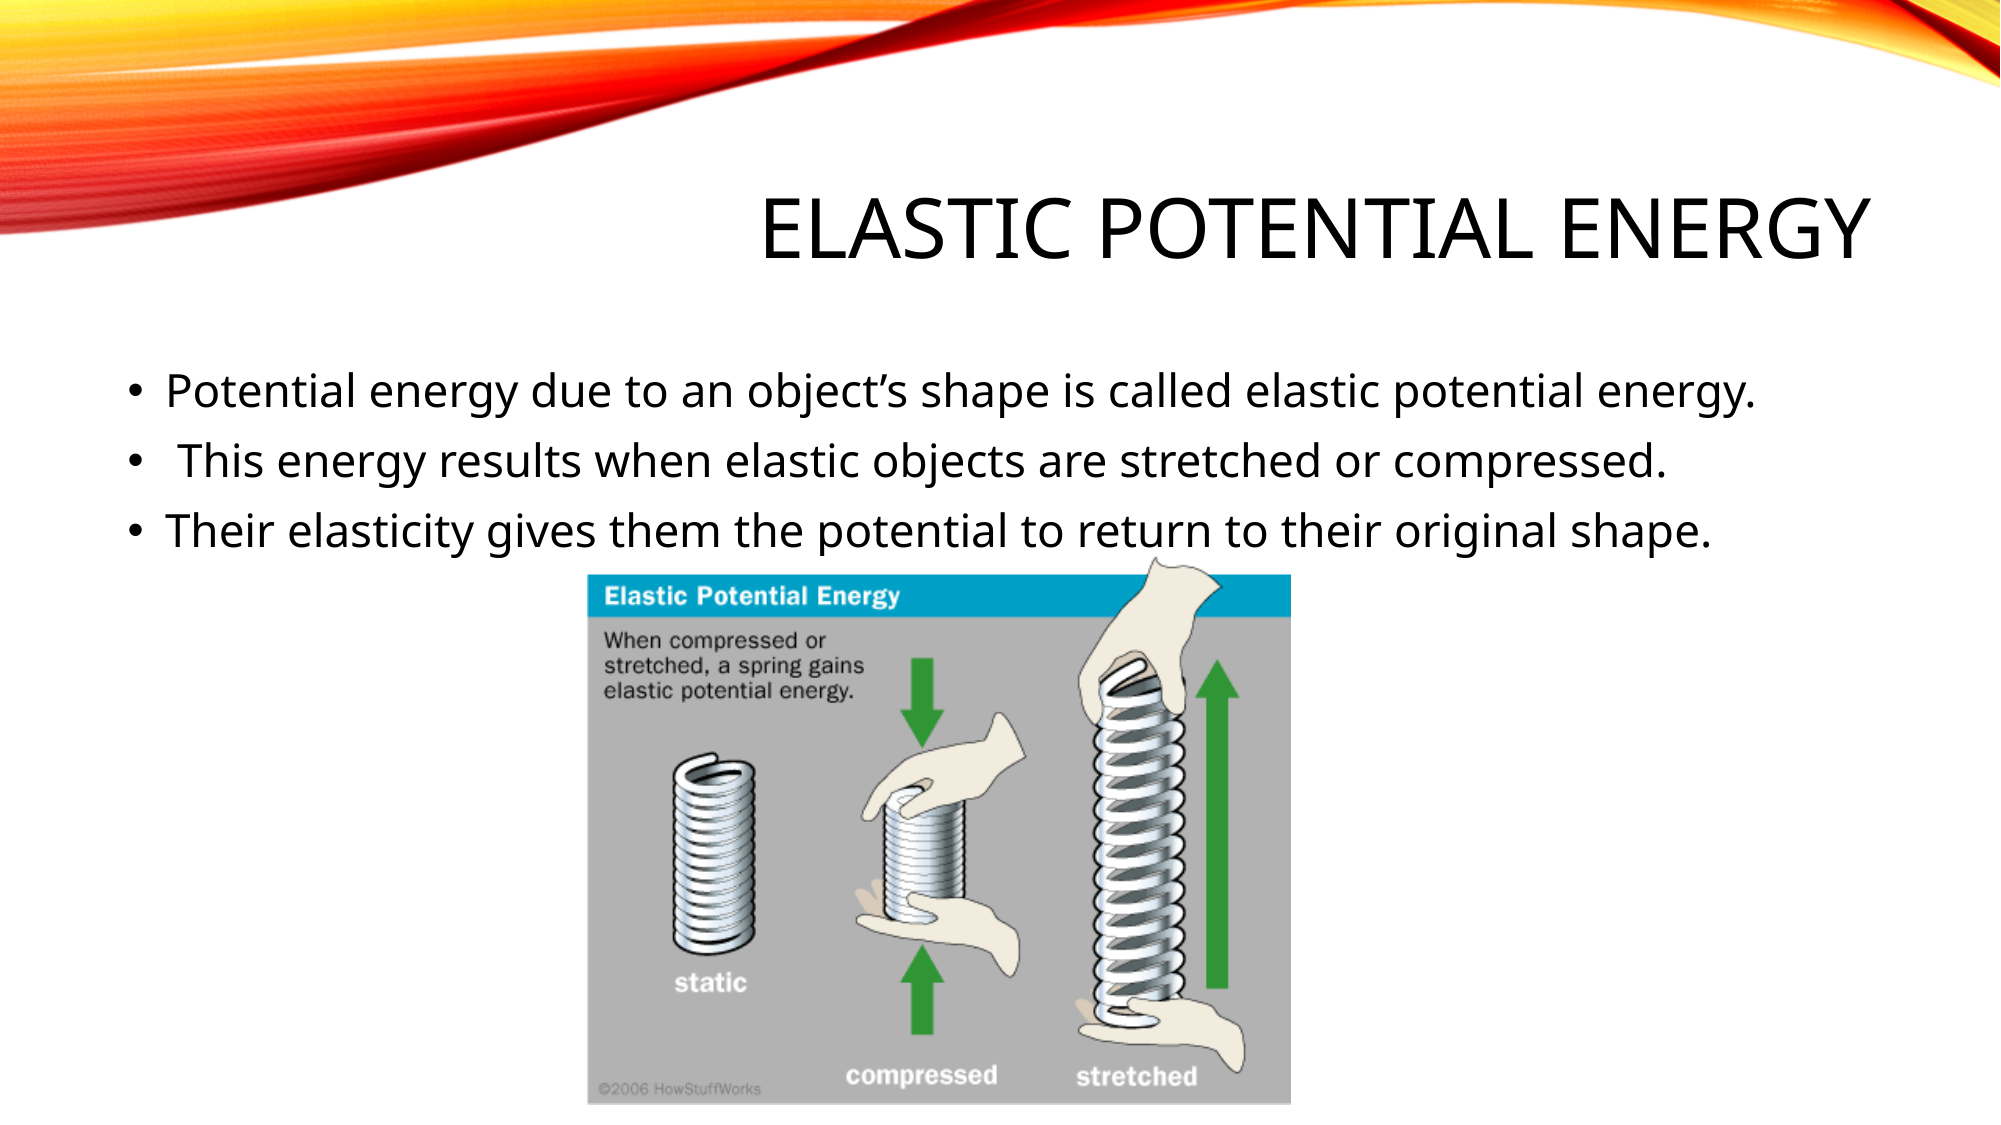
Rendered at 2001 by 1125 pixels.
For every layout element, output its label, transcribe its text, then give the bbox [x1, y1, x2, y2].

picture [0, 0, 2000, 237]
picture [586, 556, 1291, 1106]
list Potential energy due to an object’s shape is called elastic potential energy. This energy results when elastic objects are stretched or compressed. Their elasticity gives them the potential to return to their original shape. [112, 360, 1888, 1021]
title Elastic potential energy [474, 125, 1888, 338]
